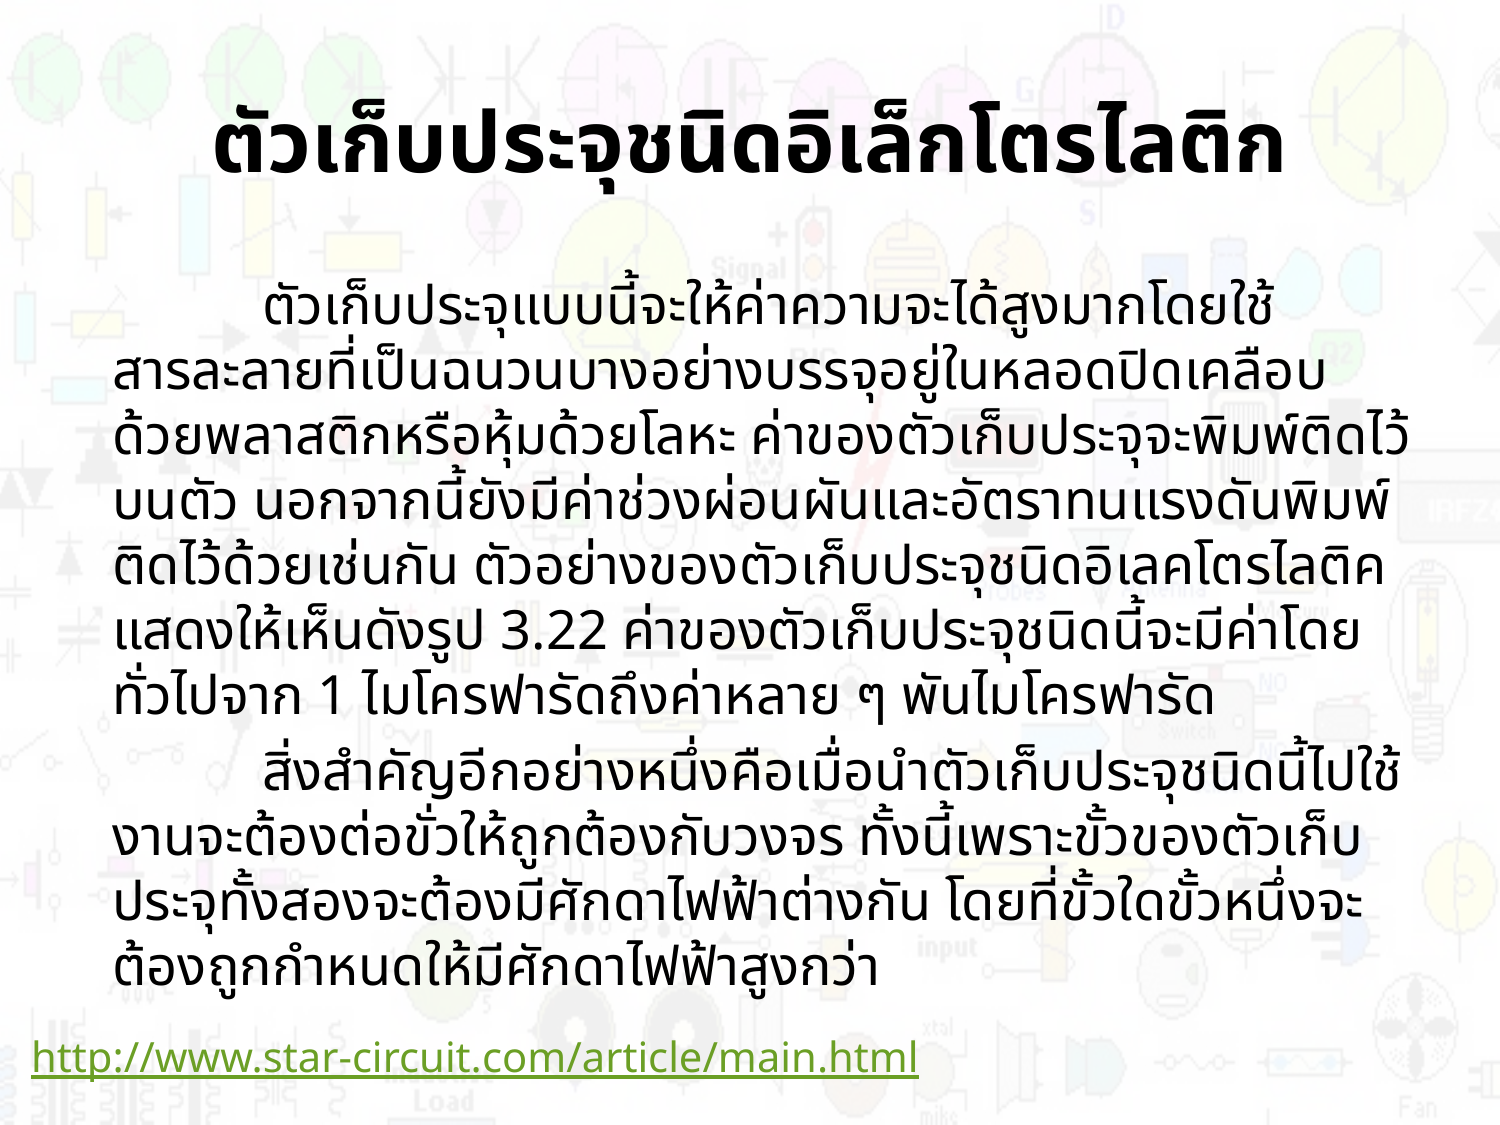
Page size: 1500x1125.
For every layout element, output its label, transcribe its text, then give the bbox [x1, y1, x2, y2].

text_box http://www.star-circuit.com/article/main.html [16, 1023, 934, 1095]
title ตัวเก็บประจุชนิดอิเล็กโตรไลติก [75, 45, 1425, 233]
list ตัวเก็บประจุแบบนี้จะให้ค่าความจะได้สูงมากโดยใช้สารละลายที่เป็นฉนวนบางอย่างบรรจุอยู่ในหลอดปิดเคลือบด้วยพลาสติกหรือหุ้มด้วยโลหะ ค่าของตัวเก็บประจุจะพิมพ์ติดไว้บนตัว นอกจากนี้ยังมีค่าช่วงผ่อนผันและอัตราทนแรงดันพิมพ์ติดไว้ด้วยเช่นกัน ตัวอย่างของตัวเก็บประจุชนิดอิเลคโตรไลติคแสดงให้เห็นดังรูป 3.22 ค่าของตัวเก็บประจุชนิดนี้จะมีค่าโดยทั่วไปจาก 1 ไมโครฟารัดถึงค่าหลาย ๆ พันไมโครฟารัด สิ่งสำคัญอีกอย่างหนึ่งคือเมื่อนำตัวเก็บประจุชนิดนี้ไปใช้งานจะต้องต่อขั่วให้ถูกต้องกับวงจร ทั้งนี้เพราะขั้วของตัวเก็บประจุทั้งสองจะต้องมีศักดาไฟฟ้าต่างกัน โดยที่ขั้วใดขั้วหนึ่งจะต้องถูกกำหนดให้มีศักดาไฟฟ้าสูงกว่า [75, 262, 1436, 1035]
